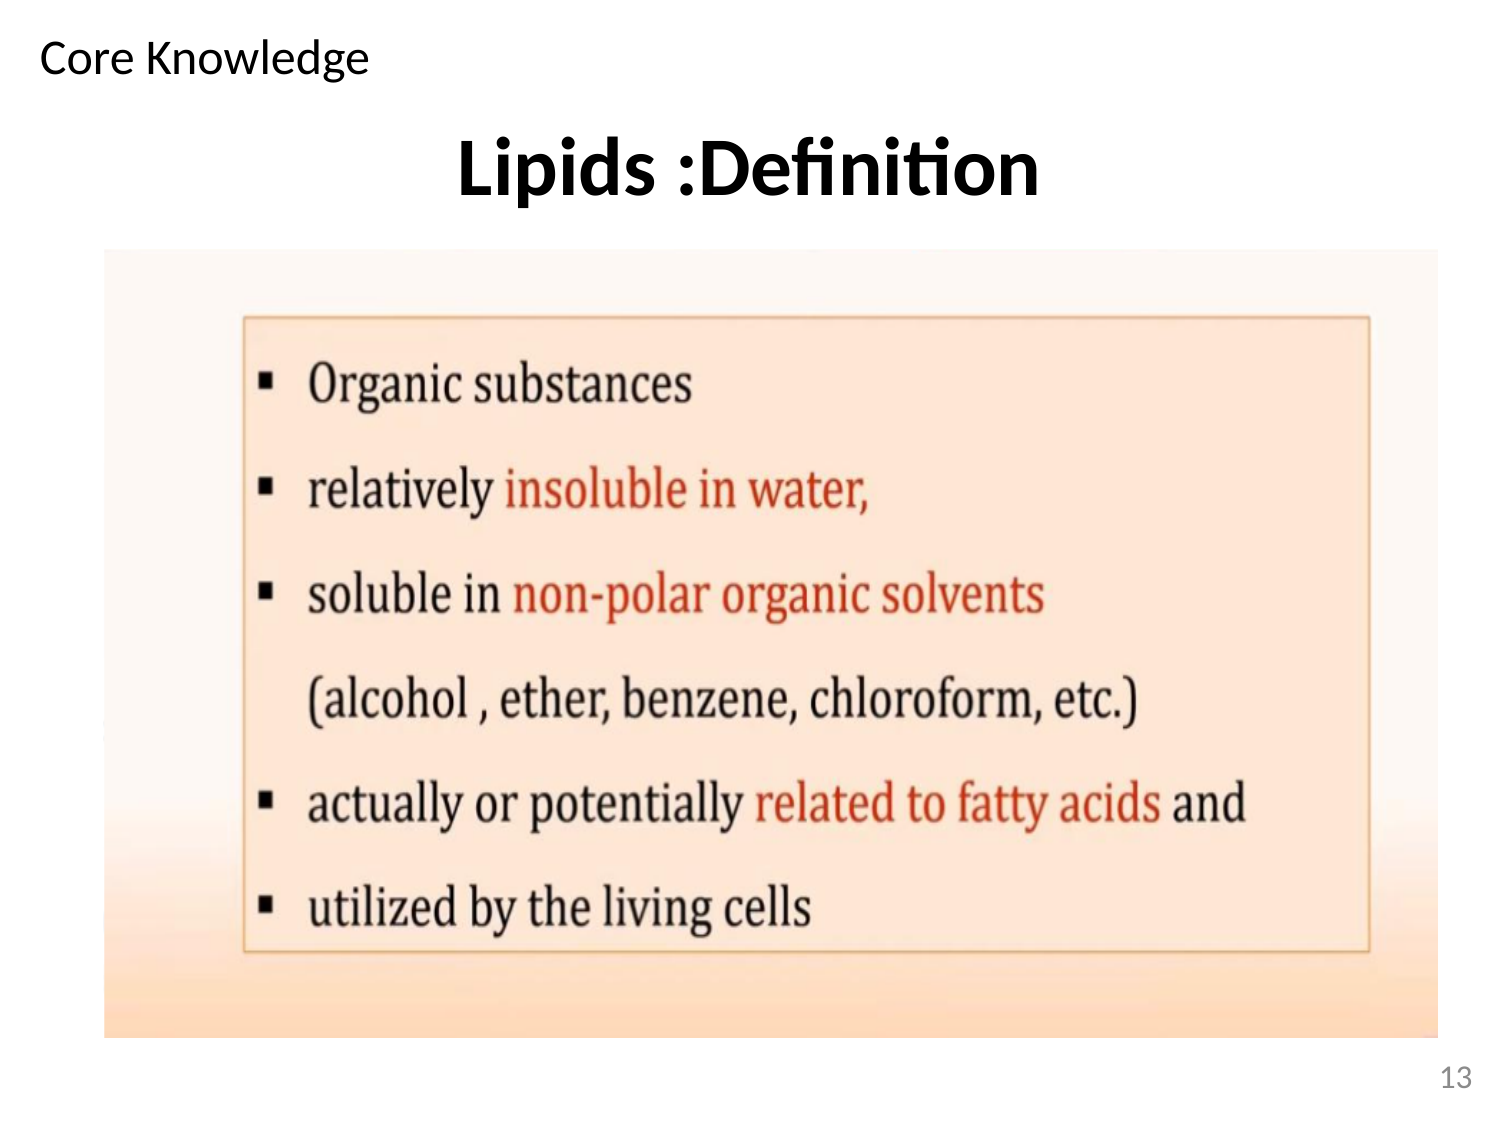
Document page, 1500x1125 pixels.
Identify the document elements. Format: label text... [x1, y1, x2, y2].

slide_number 13 [1396, 1025, 1488, 1125]
title Lipids :Definition [103, 59, 1397, 249]
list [103, 249, 1438, 1038]
text_box Core Knowledge [24, 24, 388, 85]
